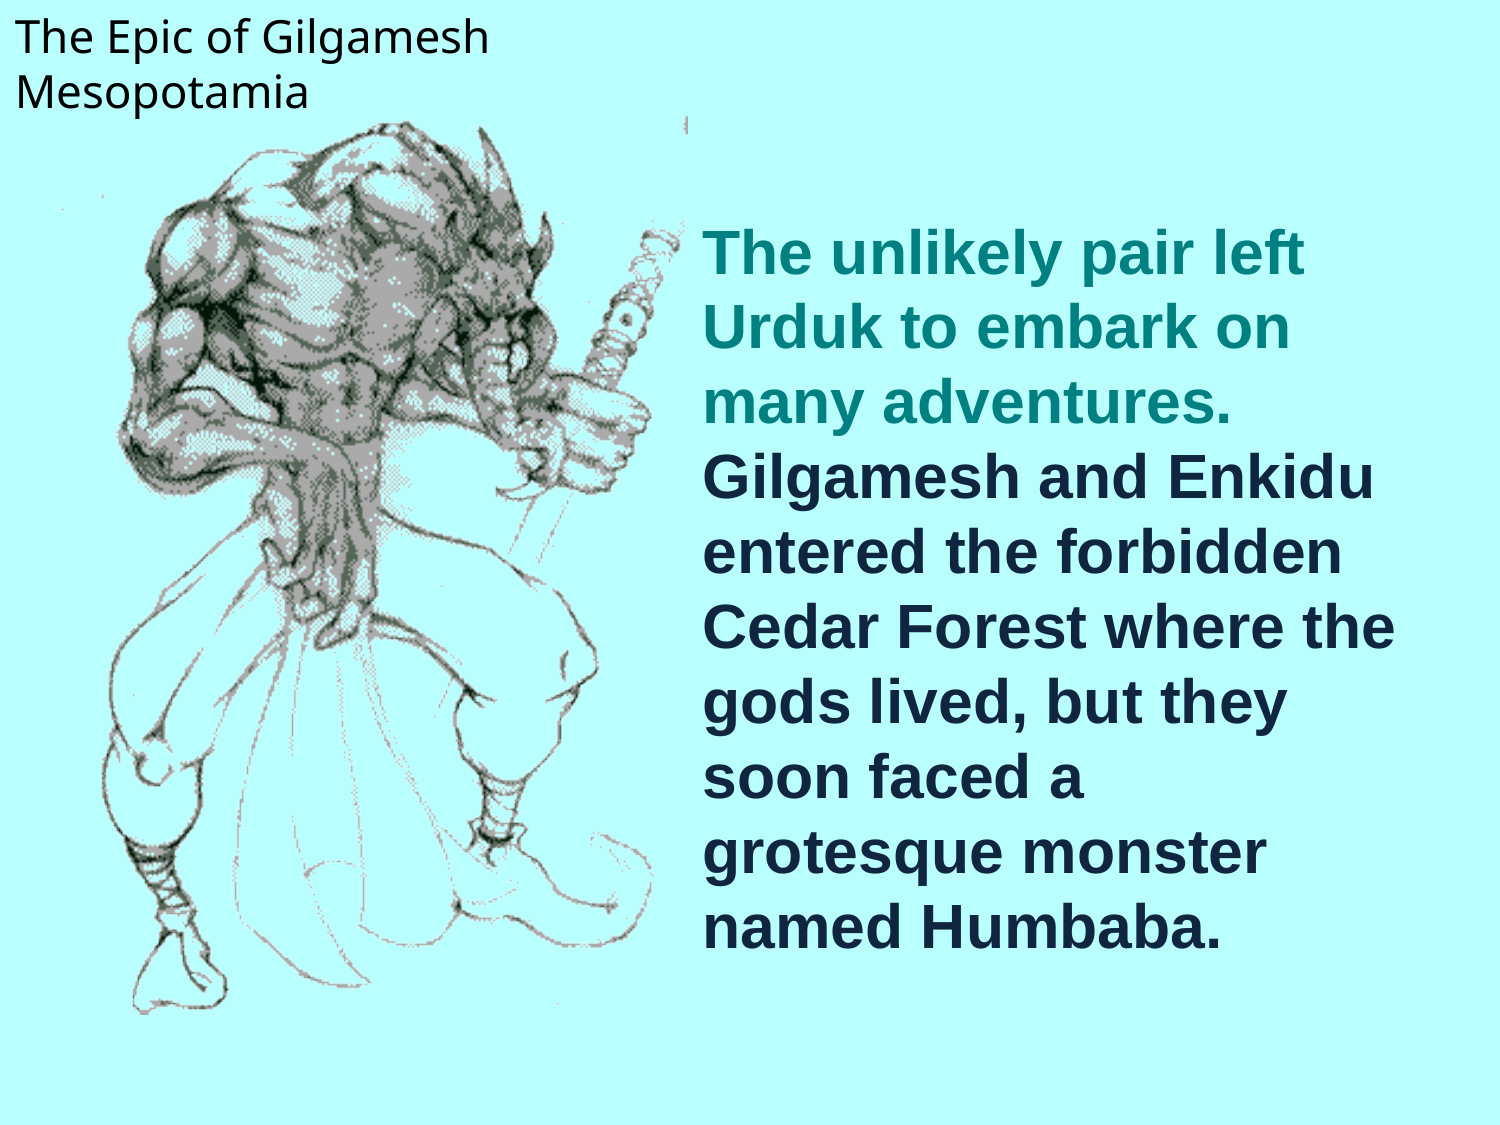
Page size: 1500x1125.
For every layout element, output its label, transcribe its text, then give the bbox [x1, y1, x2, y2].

text_box The Epic of Gilgamesh Mesopotamia [0, 0, 1500, 125]
picture [62, 88, 688, 1015]
text_box The unlikely pair left Urduk to embark on many adventures. Gilgamesh and Enkidu entered the forbidden Cedar Forest where the gods lived, but they soon faced a grotesque monster named Humbaba. [691, 204, 1413, 969]
